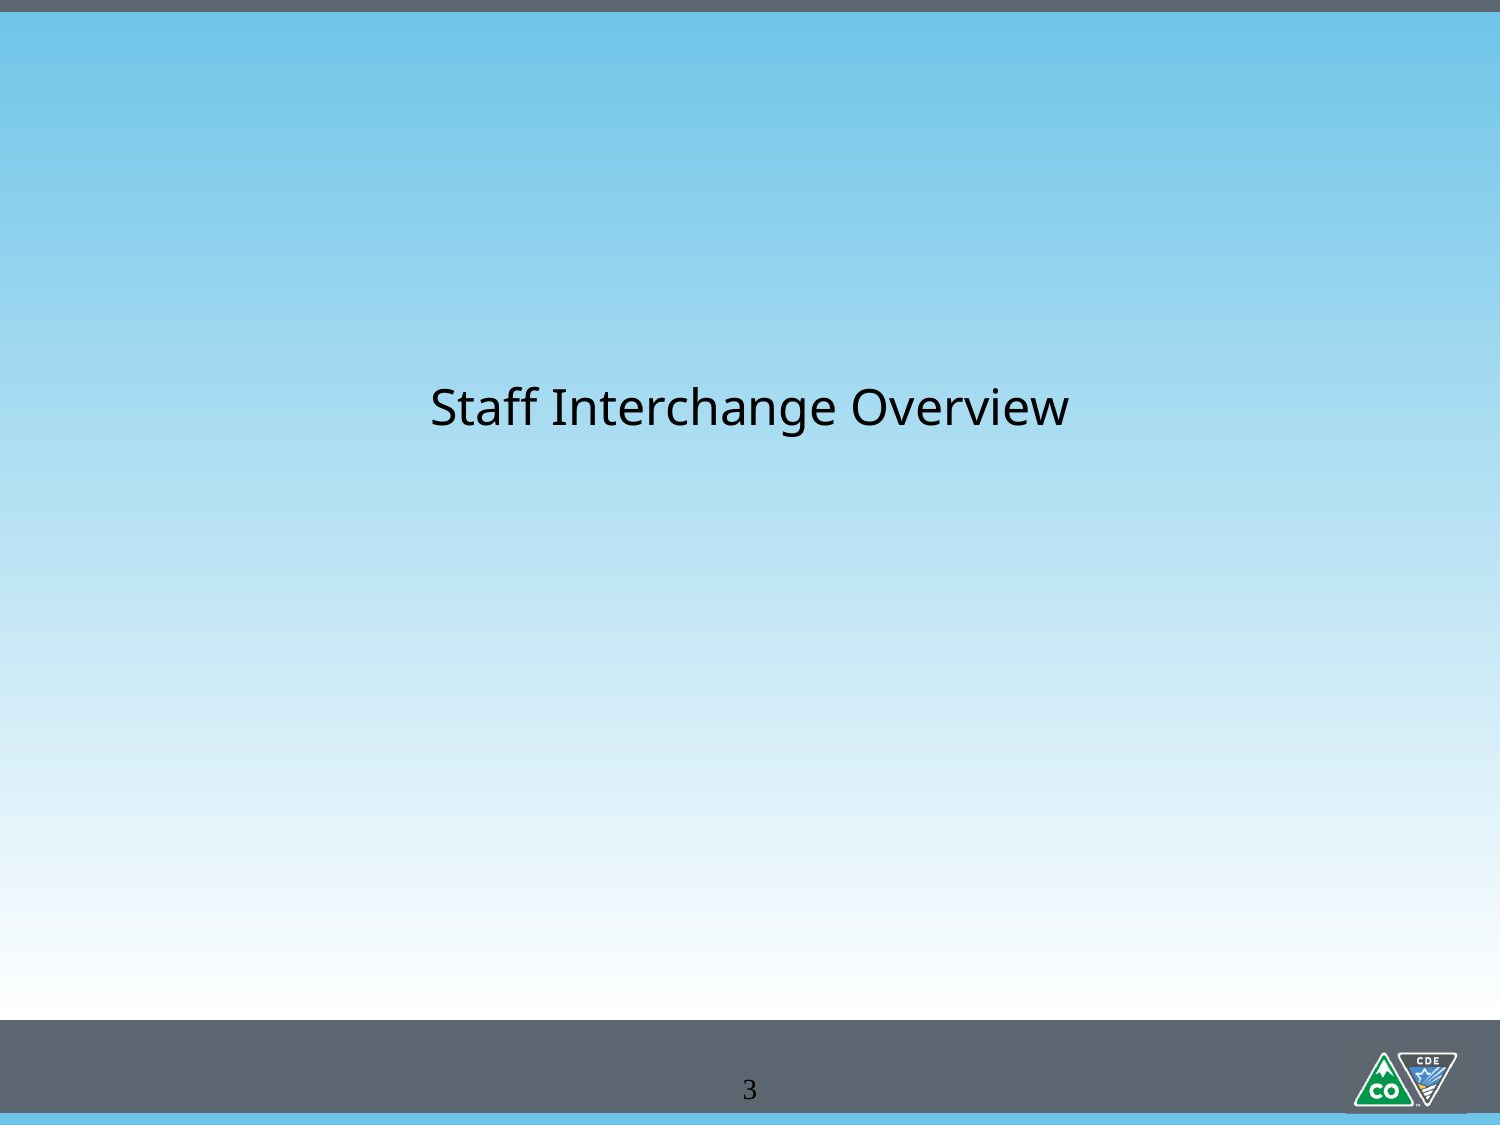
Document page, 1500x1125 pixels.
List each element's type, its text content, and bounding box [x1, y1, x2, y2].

list Staff Interchange Overview [103, 374, 1397, 716]
footer 3 [496, 1072, 1004, 1103]
picture [1345, 1044, 1467, 1114]
